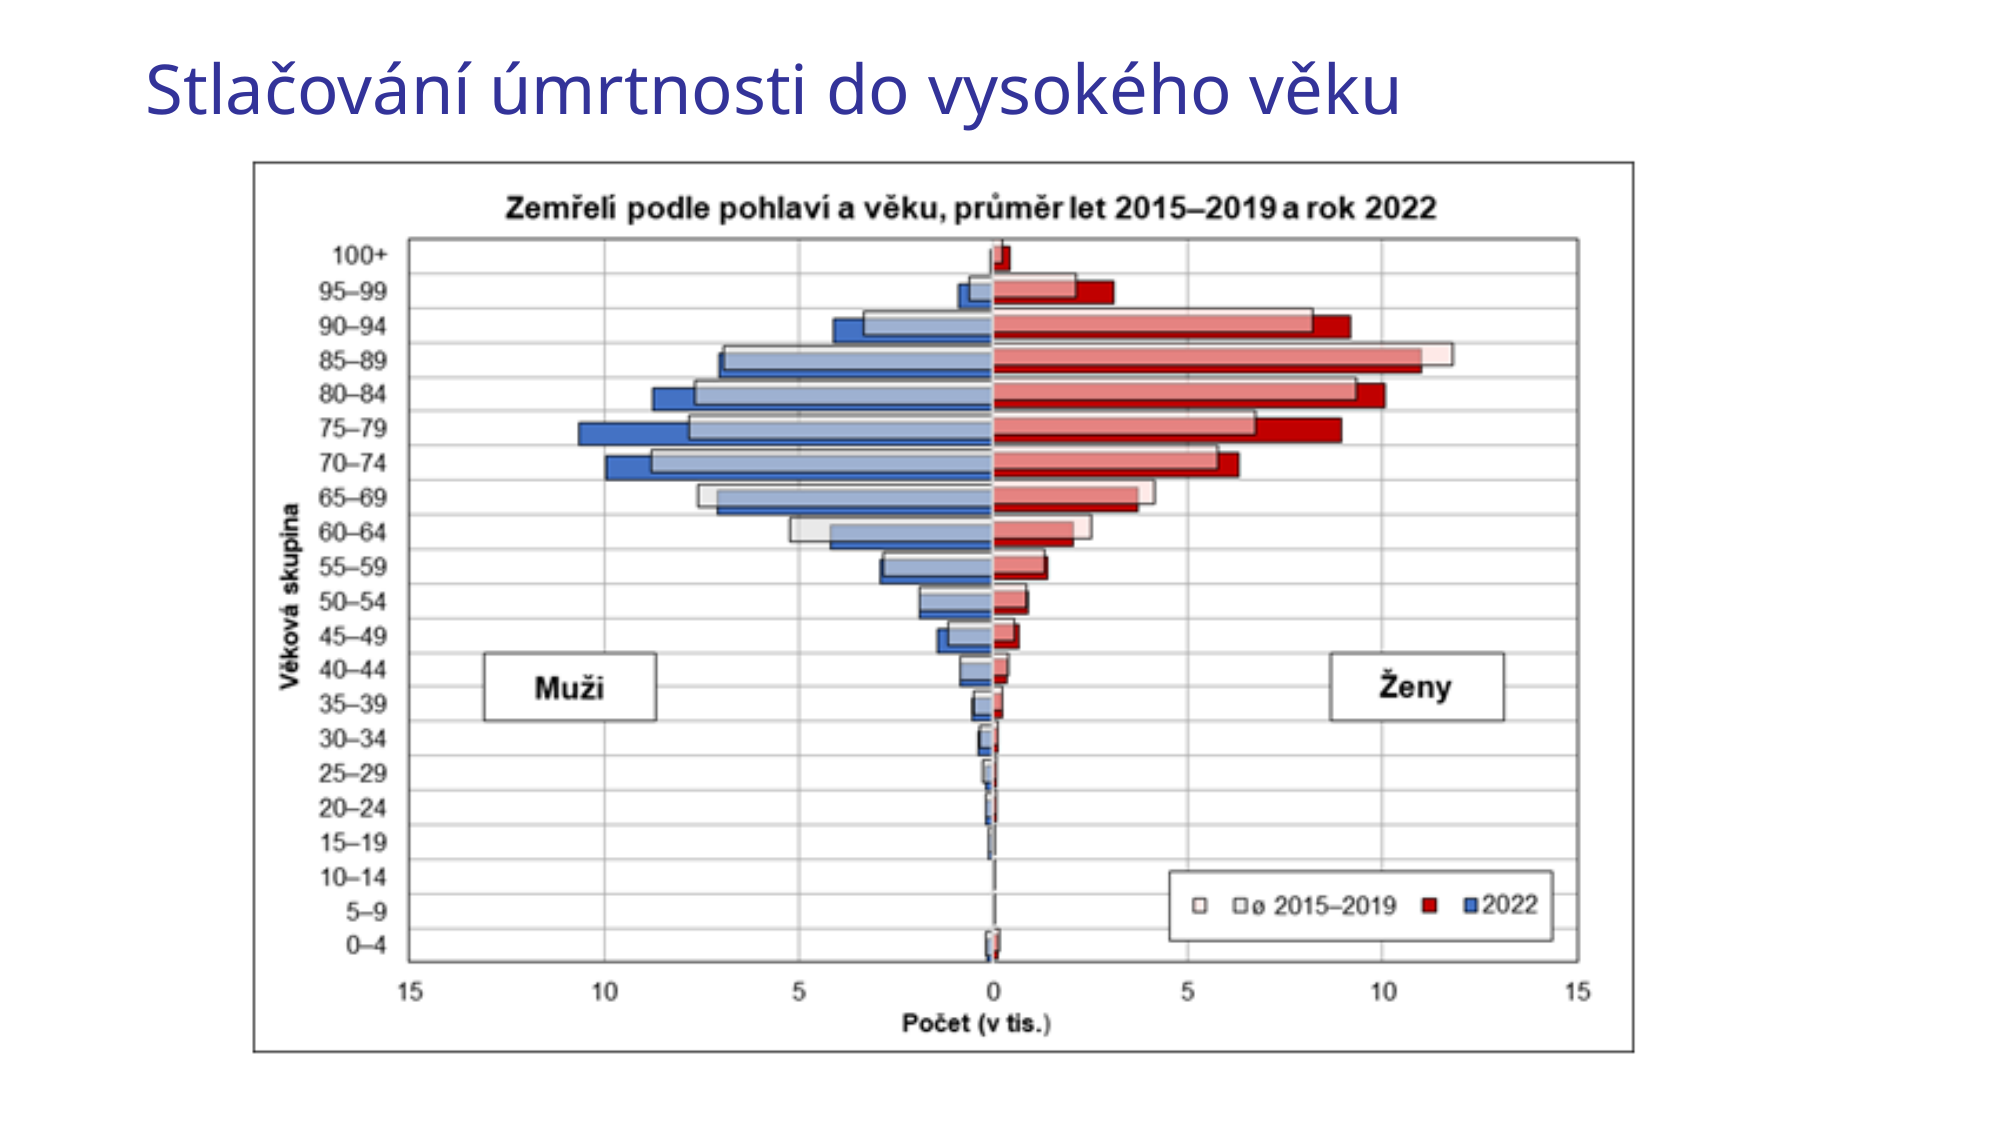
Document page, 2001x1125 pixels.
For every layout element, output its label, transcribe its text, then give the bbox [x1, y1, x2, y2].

picture [237, 147, 1661, 1064]
title Stlačování úmrtnosti do vysokého věku [130, 23, 1814, 136]
